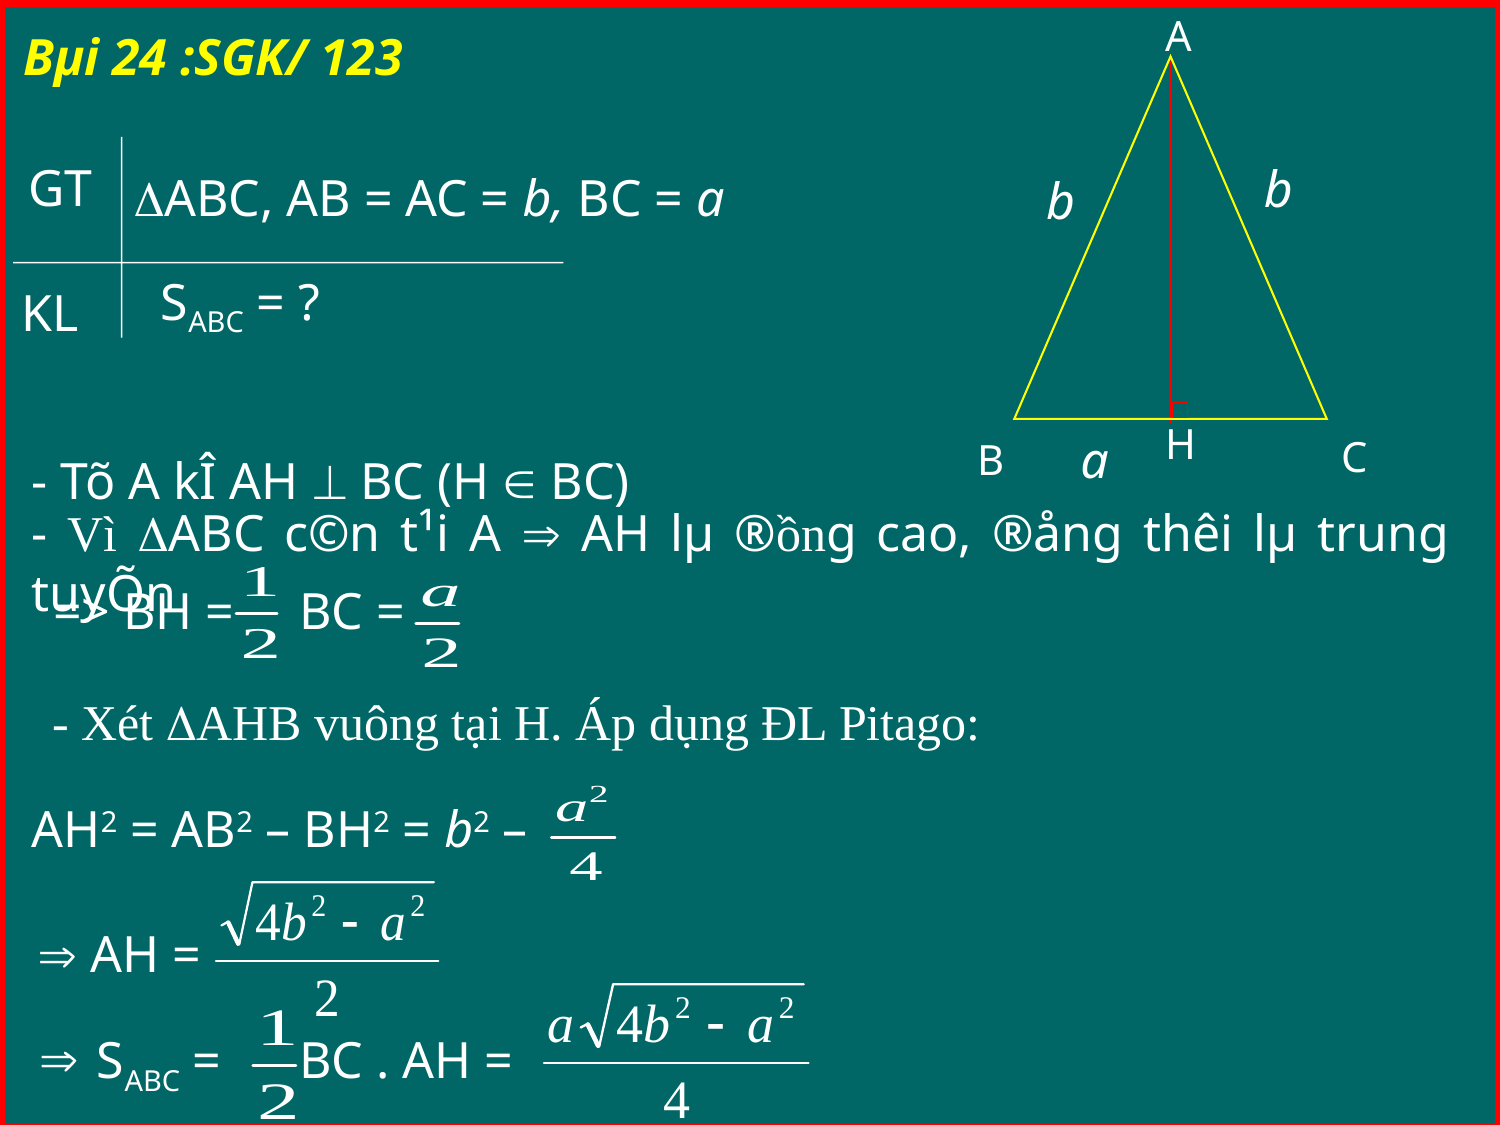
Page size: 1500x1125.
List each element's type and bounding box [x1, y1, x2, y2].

text_box [16, 972, 818, 1125]
text_box [0, 2, 1500, 1125]
text_box [16, 773, 1126, 888]
text_box [38, 554, 494, 675]
text_box [16, 870, 445, 972]
text_box [6, 136, 818, 350]
